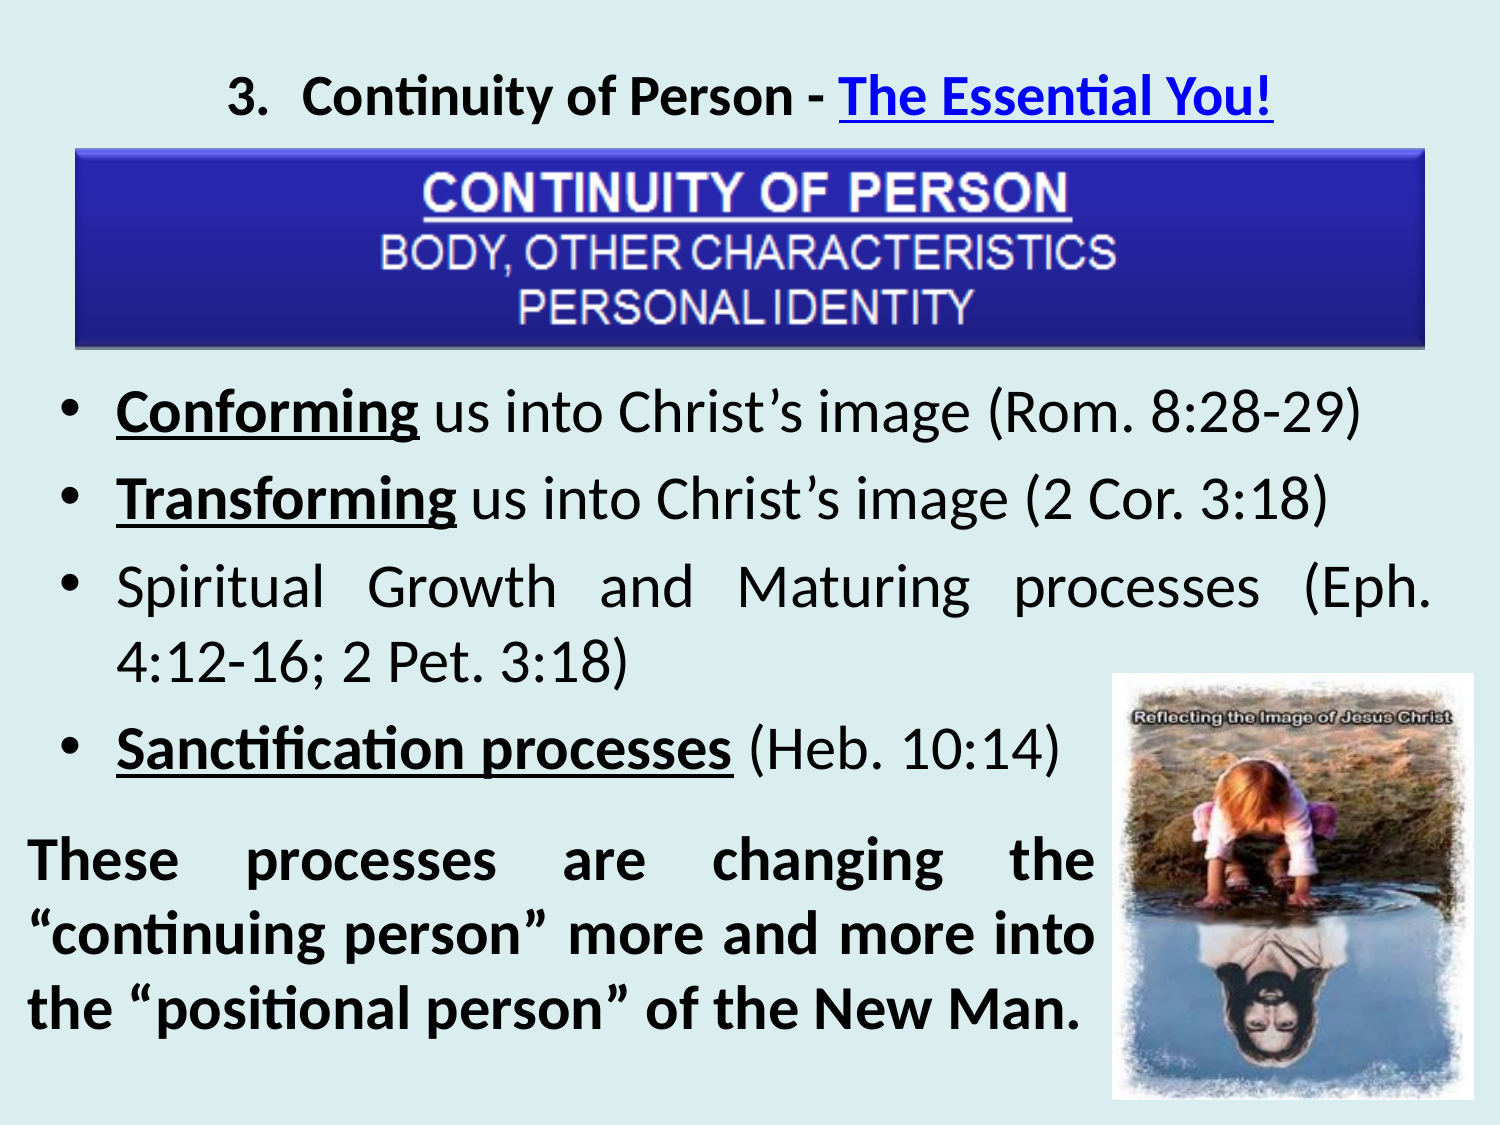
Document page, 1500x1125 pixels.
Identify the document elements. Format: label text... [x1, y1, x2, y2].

text_box These processes are changing the “continuing person” more and more into the “positional person” of the New Man. [12, 810, 1107, 1050]
picture [1112, 673, 1474, 1101]
text_box Continuity of Person - The Essential You! [0, 50, 1500, 135]
text_box Conforming us into Christ’s image (Rom. 8:28-29) Transforming us into Christ’s image (2 Cor. 3:18) Spiritual Growth and Maturing processes (Eph. 4:12-16; 2 Pet. 3:18) Sanctification processes (Heb. 10:14) [24, 362, 1450, 790]
picture [74, 148, 1426, 351]
